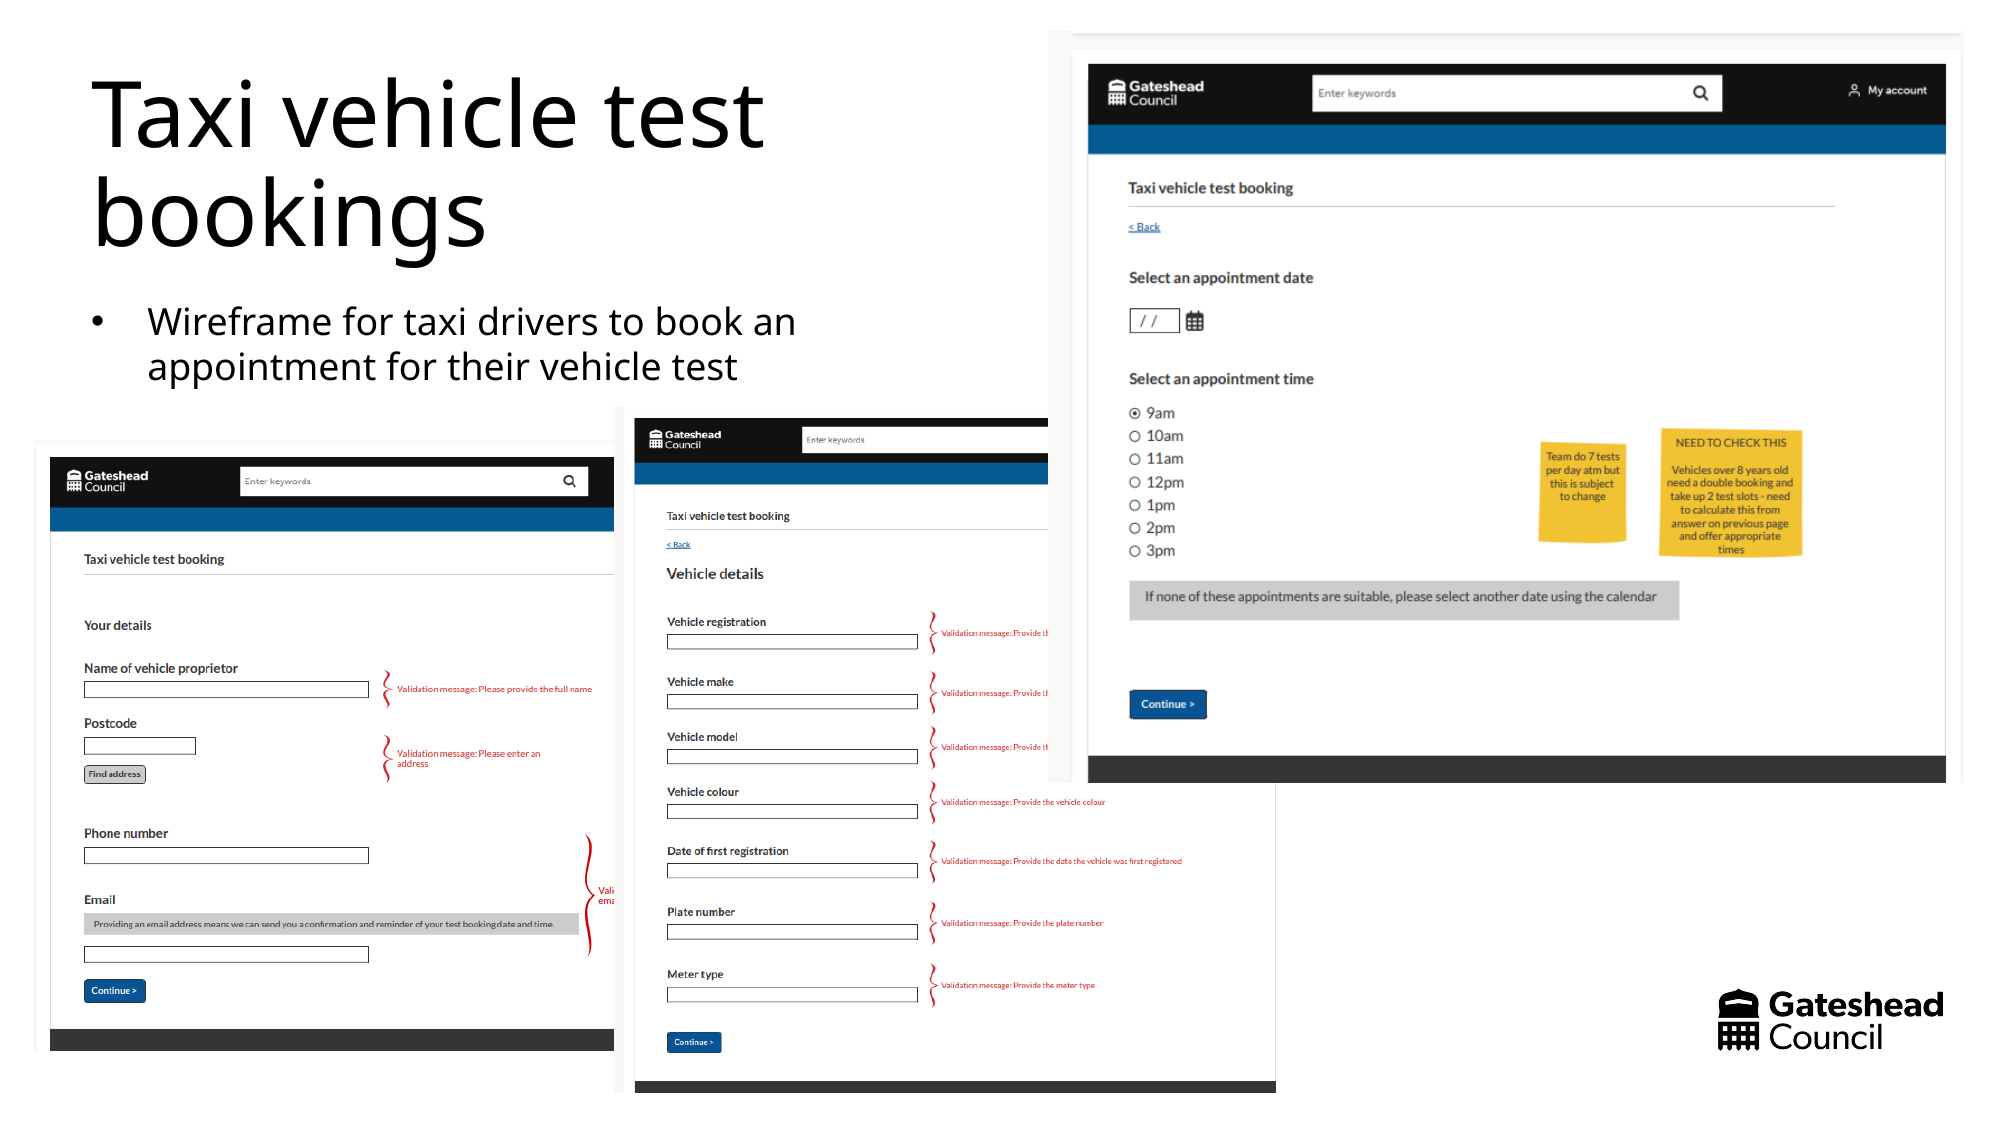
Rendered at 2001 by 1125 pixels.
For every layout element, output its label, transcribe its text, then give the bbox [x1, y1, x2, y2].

text_box Wireframe for taxi drivers to book an appointment for their vehicle test [76, 245, 990, 440]
picture [1718, 988, 1943, 1051]
picture [33, 31, 1964, 1093]
title Taxi vehicle test bookings [76, 59, 901, 245]
